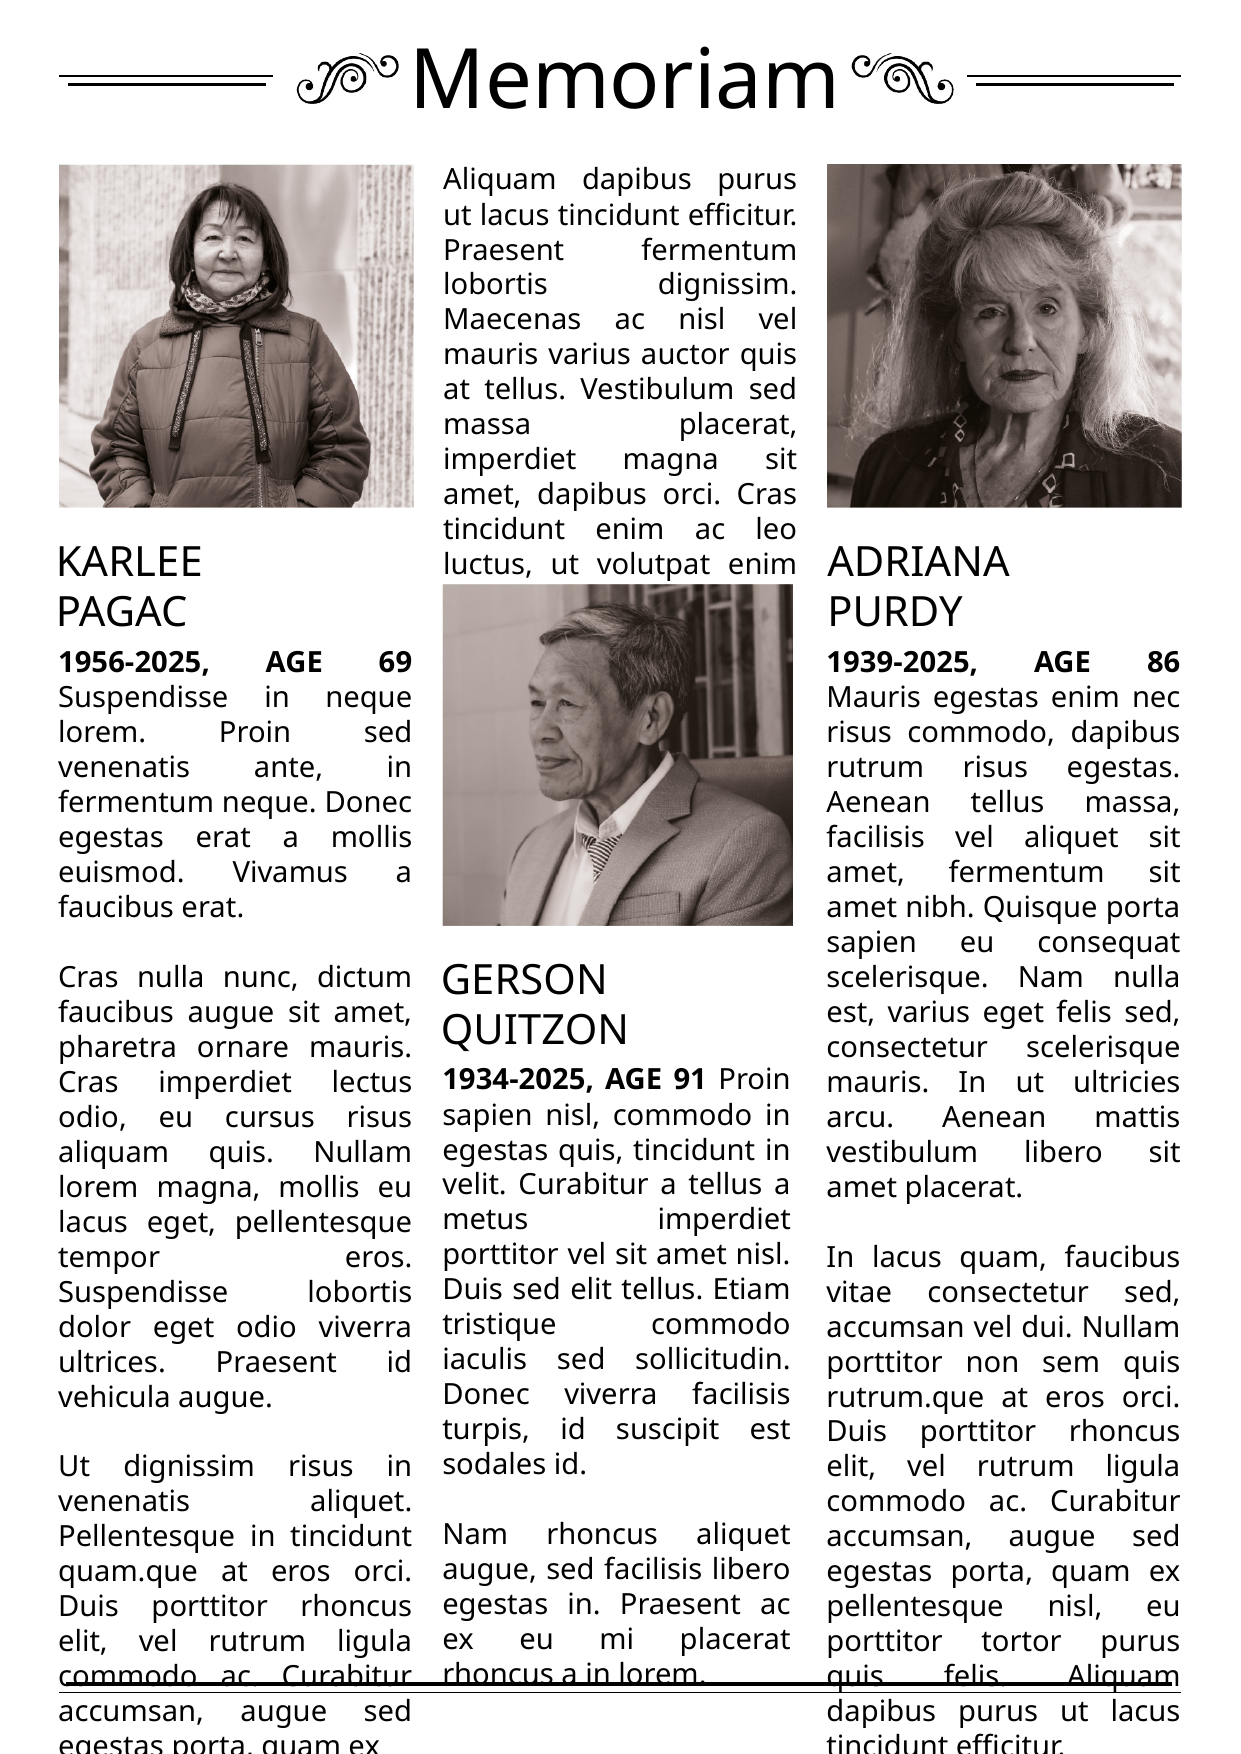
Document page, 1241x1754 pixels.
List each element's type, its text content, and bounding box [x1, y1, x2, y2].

text_box 1956-2025, AGE 69 Suspendisse in neque lorem. Proin sed venenatis ante, in fermentum neque. Donec egestas erat a mollis euismod. Vivamus a faucibus erat. Cras nulla nunc, dictum faucibus augue sit amet, pharetra ornare mauris. Cras imperdiet lectus odio, eu cursus risus aliquam quis. Nullam lorem magna, mollis eu lacus eget, pellentesque tempor eros. Suspendisse lobortis dolor eget odio viverra ultrices. Praesent id vehicula augue. Ut dignissim risus in venenatis aliquet. Pellentesque in tincidunt quam.que at eros orci. Duis porttitor rhoncus elit, vel rutrum ligula commodo ac. Curabitur accumsan, augue sed egestas porta, quam ex [58, 643, 413, 1683]
text_box 1939-2025, AGE 86 Mauris egestas enim nec risus commodo, dapibus rutrum risus egestas. Aenean tellus massa, facilisis vel aliquet sit amet, fermentum sit amet nibh. Quisque porta sapien eu consequat scelerisque. Nam nulla est, varius eget felis sed, consectetur scelerisque mauris. In ut ultricies arcu. Aenean mattis vestibulum libero sit amet placerat. In lacus quam, faucibus vitae consectetur sed, accumsan vel dui. Nullam porttitor non sem quis rutrum.que at eros orci. Duis porttitor rhoncus elit, vel rutrum ligula commodo ac. Curabitur accumsan, augue sed egestas porta, quam ex pellentesque nisl, eu porttitor tortor purus quis felis. Aliquam dapibus purus ut lacus tincidunt efficitur. [826, 643, 1181, 1683]
text_box 1934-2025, AGE 91 Proin sapien nisl, commodo in egestas quis, tincidunt in velit. Curabitur a tellus a metus imperdiet porttitor vel sit amet nisl. Duis sed elit tellus. Etiam tristique commodo iaculis sed sollicitudin. Donec viverra facilisis turpis, id suscipit est sodales id. Nam rhoncus aliquet augue, sed facilisis libero egestas in. Praesent ac ex eu mi placerat rhoncus a in lorem. [442, 1060, 791, 1682]
text_box 1956-2025, AGE 69 Suspendisse in neque lorem. Proin sed venenatis ante, in fermentum neque. Donec egestas erat a mollis euismod. Vivamus a faucibus erat. Cras nulla nunc, dictum faucibus augue sit amet, pharetra ornare mauris. Cras imperdiet lectus odio, eu cursus risus aliquam quis. Nullam lorem magna, mollis eu lacus eget, pellentesque tempor eros. Suspendisse lobortis dolor eget odio viverra ultrices. Praesent id vehicula augue. Ut dignissim risus in venenatis aliquet. Pellentesque in tincidunt quam.que at eros orci. Duis porttitor rhoncus elit, vel rutrum ligula commodo ac. Curabitur accumsan, augue sed egestas porta, quam ex [58, 1700, 413, 1754]
text_box 1939-2025, AGE 86 Mauris egestas enim nec risus commodo, dapibus rutrum risus egestas. Aenean tellus massa, facilisis vel aliquet sit amet, fermentum sit amet nibh. Quisque porta sapien eu consequat scelerisque. Nam nulla est, varius eget felis sed, consectetur scelerisque mauris. In ut ultricies arcu. Aenean mattis vestibulum libero sit amet placerat. In lacus quam, faucibus vitae consectetur sed, accumsan vel dui. Nullam porttitor non sem quis rutrum.que at eros orci. Duis porttitor rhoncus elit, vel rutrum ligula commodo ac. Curabitur accumsan, augue sed egestas porta, quam ex pellentesque nisl, eu porttitor tortor purus quis felis. Aliquam dapibus purus ut lacus tincidunt efficitur. [826, 1700, 1181, 1754]
text_box GERSON QUITZON [440, 953, 799, 1054]
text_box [58, 1683, 1182, 1693]
picture [826, 164, 1182, 508]
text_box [58, 24, 1182, 127]
text_box ADRIANA PURDY [827, 535, 1185, 636]
picture [441, 584, 794, 927]
picture [58, 164, 414, 509]
text_box Aliquam dapibus purus ut lacus tincidunt efficitur. Praesent fermentum lobortis dignissim. Maecenas ac nisl vel mauris varius auctor quis at tellus. Vestibulum sed massa placerat, imperdiet magna sit amet, dapibus orci. Cras tincidunt enim ac leo luctus, ut volutpat enim dictum. [443, 160, 798, 591]
text_box KARLEE PAGAC [55, 535, 414, 636]
